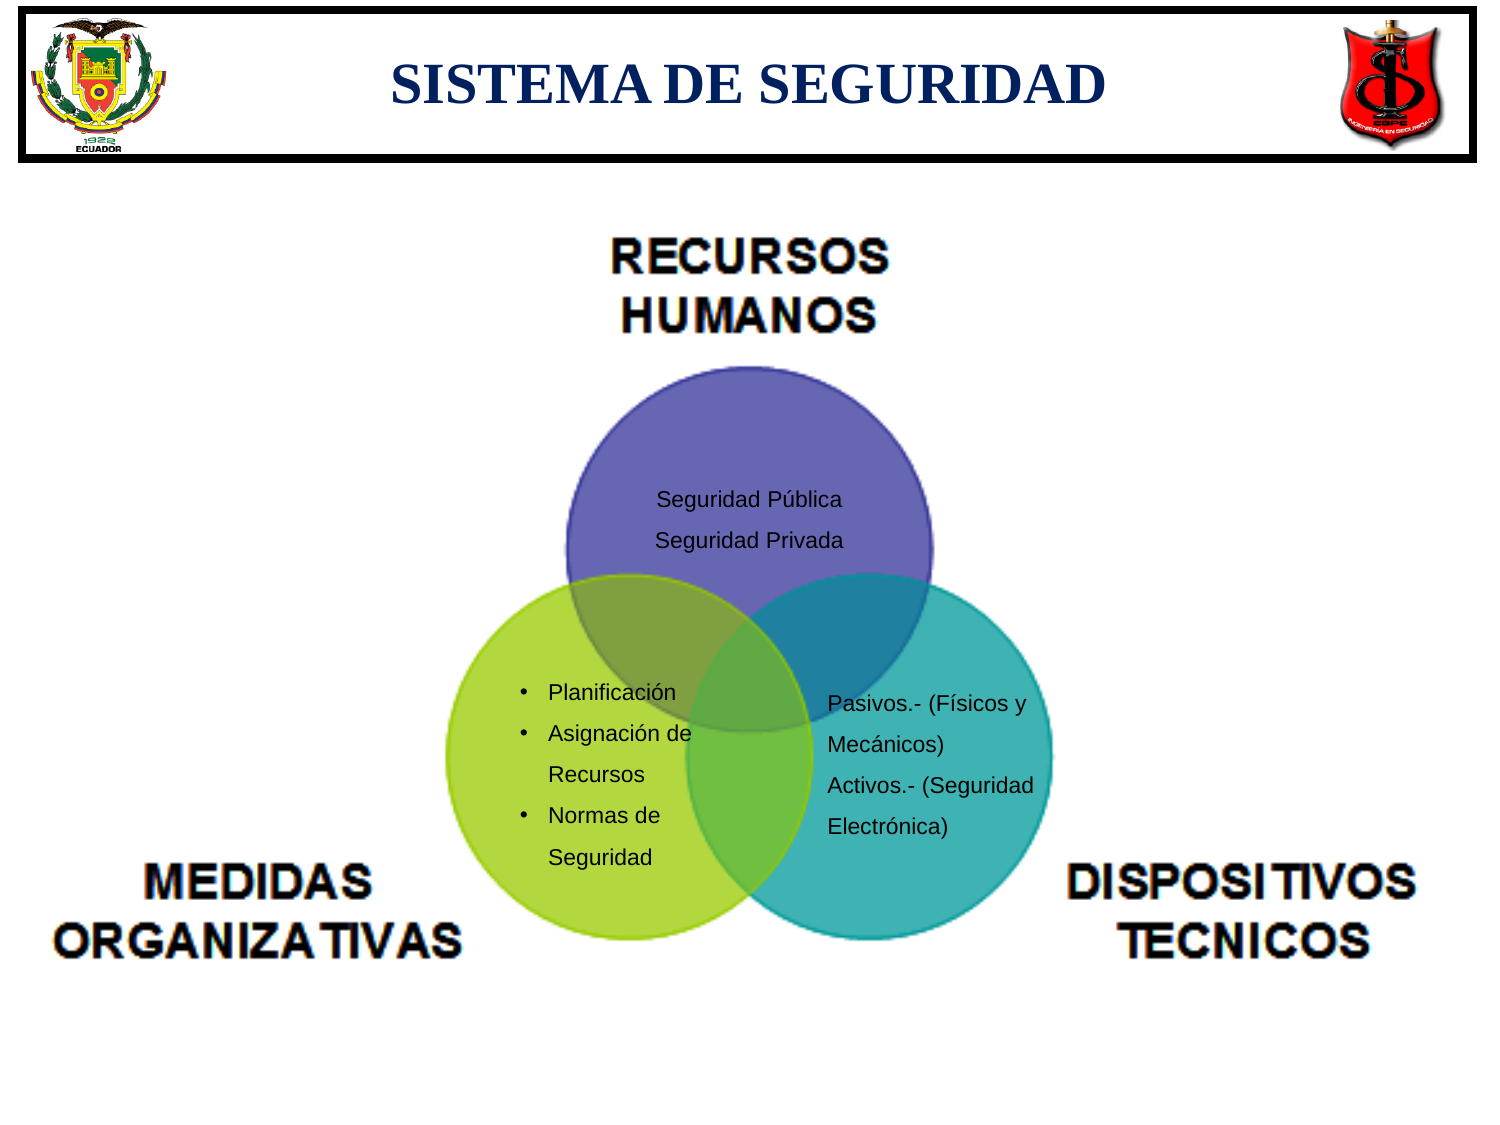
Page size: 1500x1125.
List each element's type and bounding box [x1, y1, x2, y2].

picture [22, 187, 1457, 1039]
text_box [0, 0, 1498, 159]
